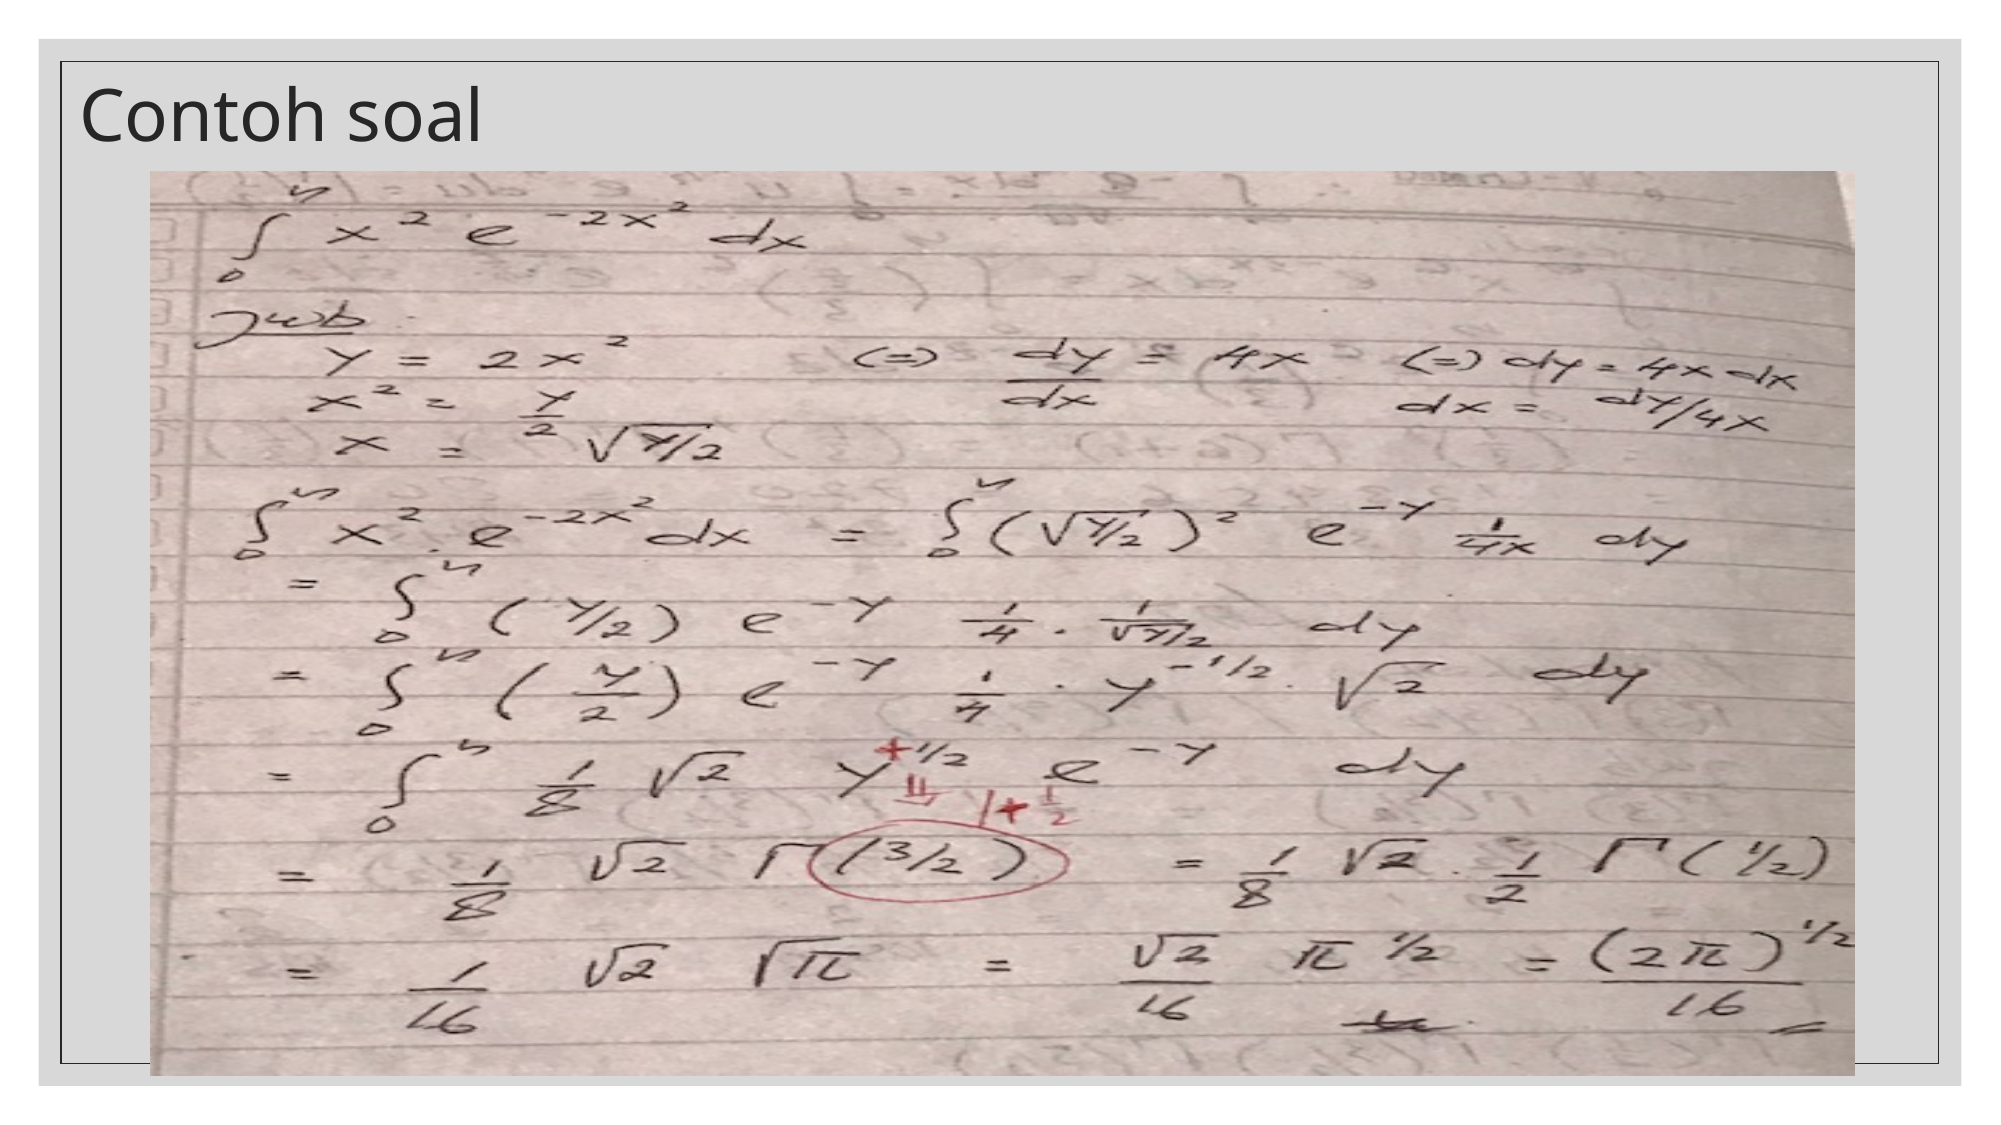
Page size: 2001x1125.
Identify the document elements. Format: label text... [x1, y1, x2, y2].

title Contoh soal [64, 70, 553, 166]
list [149, 171, 1855, 1077]
